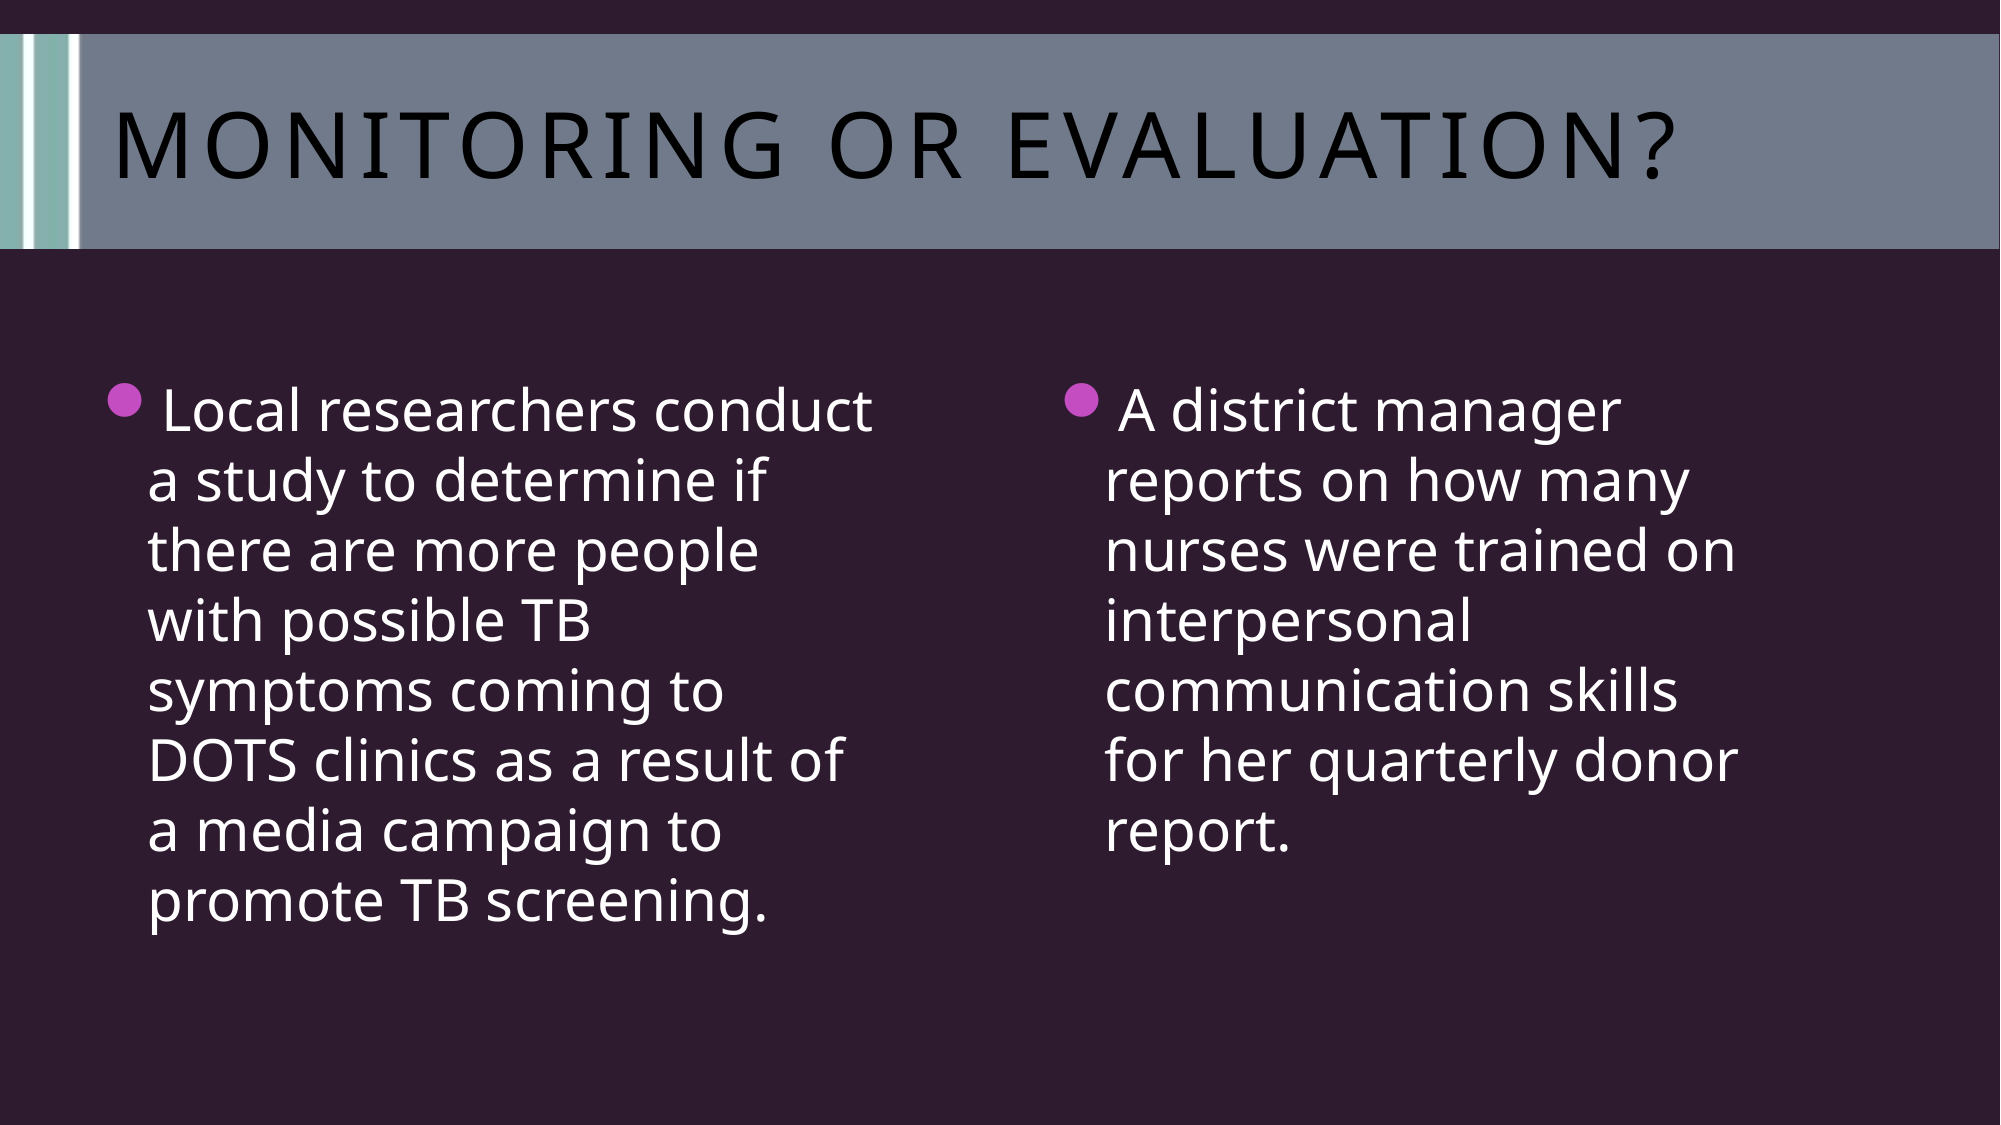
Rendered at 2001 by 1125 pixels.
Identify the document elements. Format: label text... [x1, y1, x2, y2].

title Monitoring or Evaluation? [0, 34, 2000, 250]
text_box A district manager reports on how many nurses were trained on interpersonal communication skills for her quarterly donor report. [1045, 365, 1774, 871]
text_box Local researchers conduct a study to determine if there are more people with possible TB symptoms coming to DOTS clinics as a result of a media campaign to promote TB screening. [88, 365, 898, 941]
